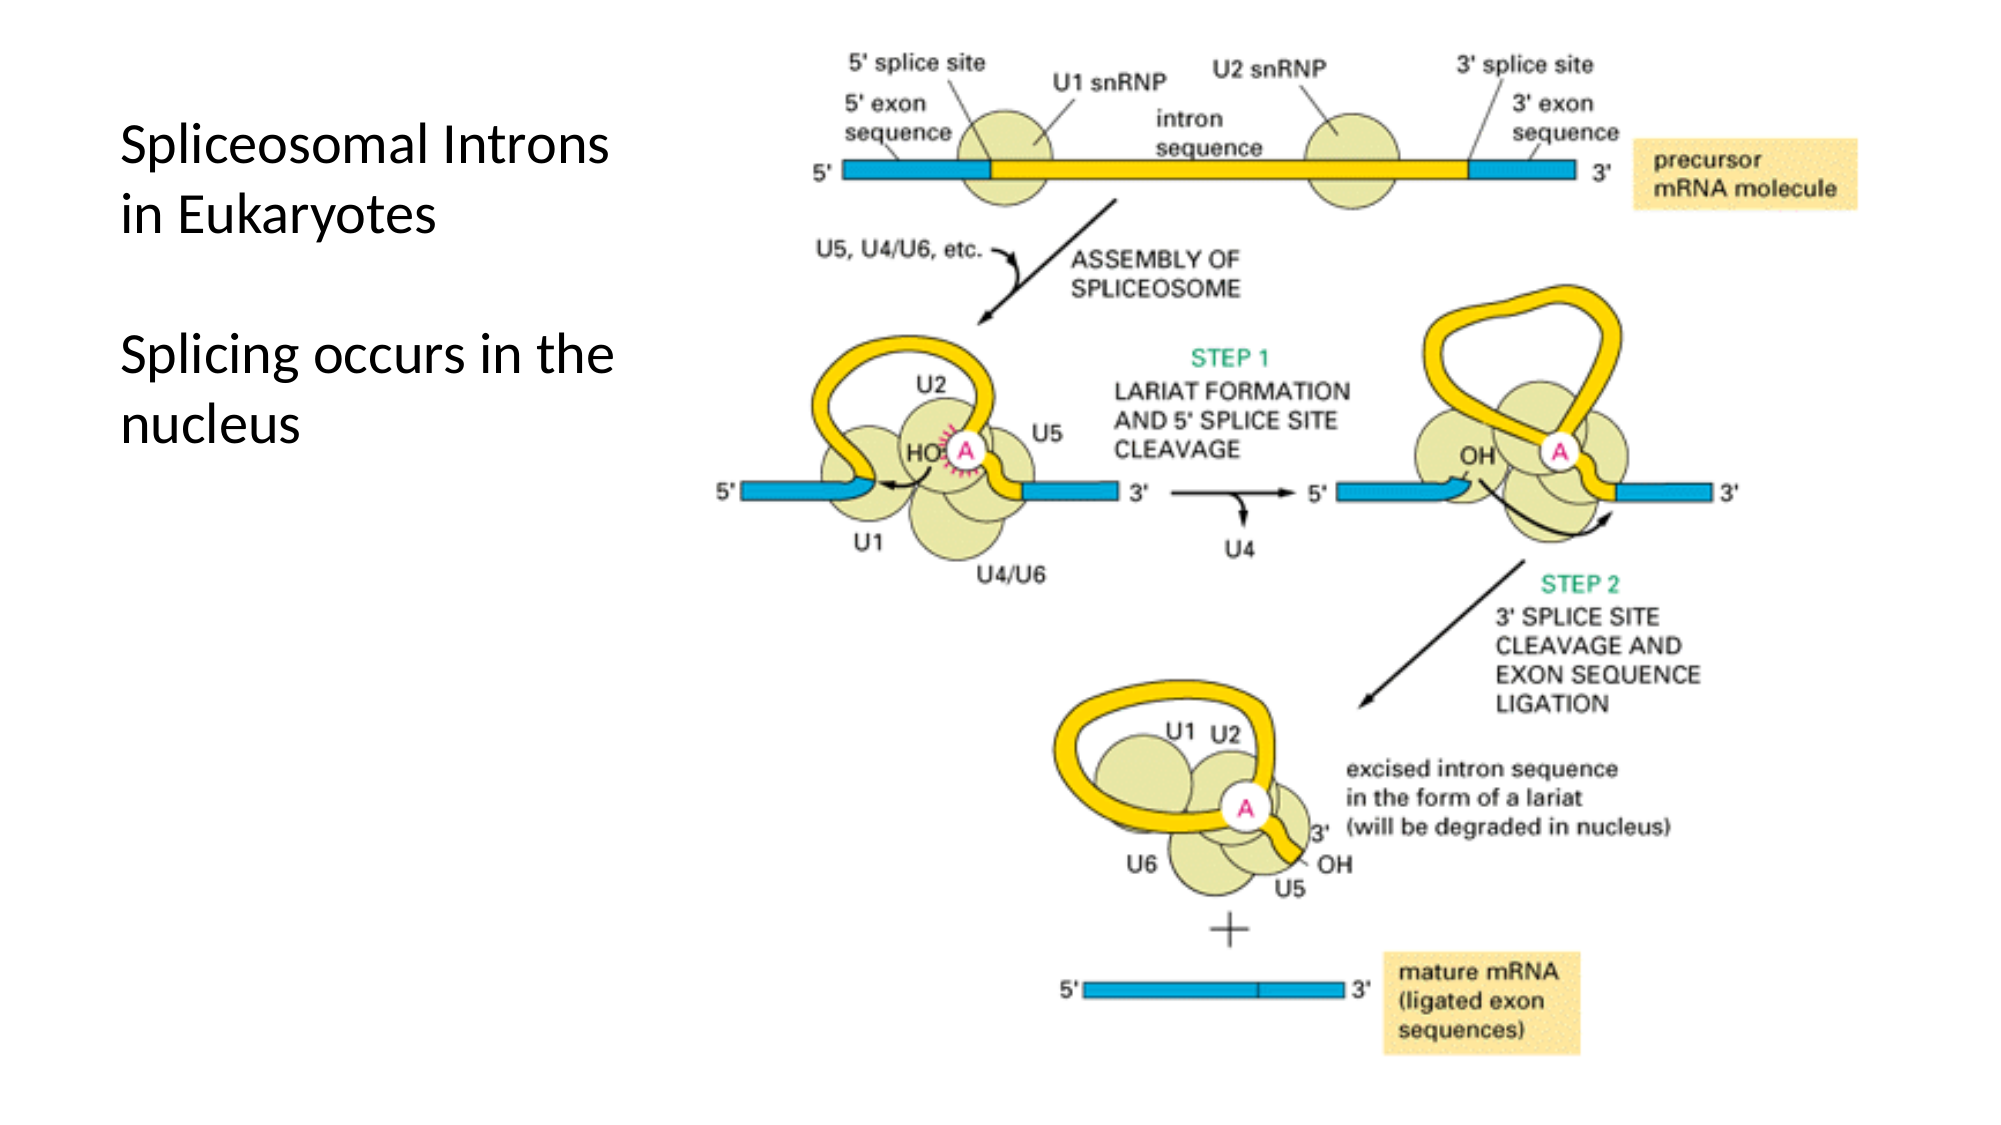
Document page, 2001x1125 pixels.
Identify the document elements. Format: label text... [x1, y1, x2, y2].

text_box Spliceosomal Introns in Eukaryotes Splicing occurs in the nucleus [105, 97, 632, 462]
picture [708, 49, 1863, 1076]
